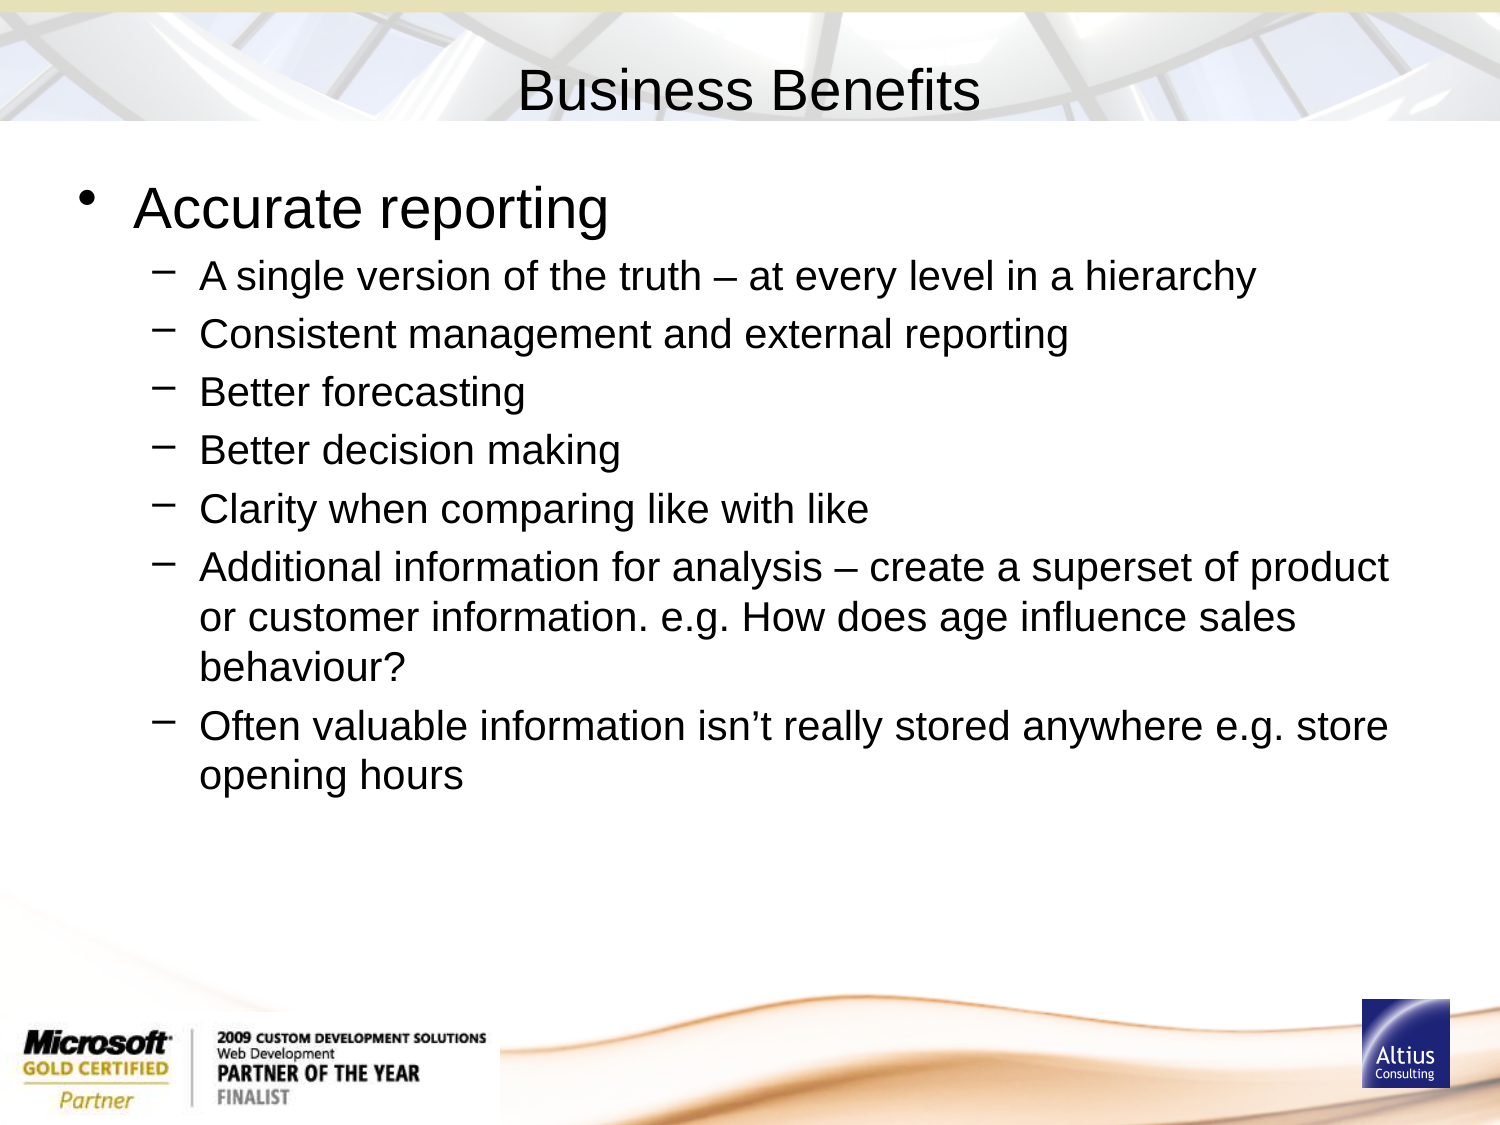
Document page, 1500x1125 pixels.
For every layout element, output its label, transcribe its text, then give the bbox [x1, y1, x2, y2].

picture [0, 121, 1500, 1125]
title Business Benefits [75, 45, 1425, 233]
list Accurate reporting A single version of the truth – at every level in a hierarchy Consistent management and external reporting Better forecasting Better decision making Clarity when comparing like with like Additional information for analysis – create a superset of product or customer information. e.g. How does age influence sales behaviour? Often valuable information isn’t really stored anywhere e.g. store opening hours [62, 162, 1413, 905]
